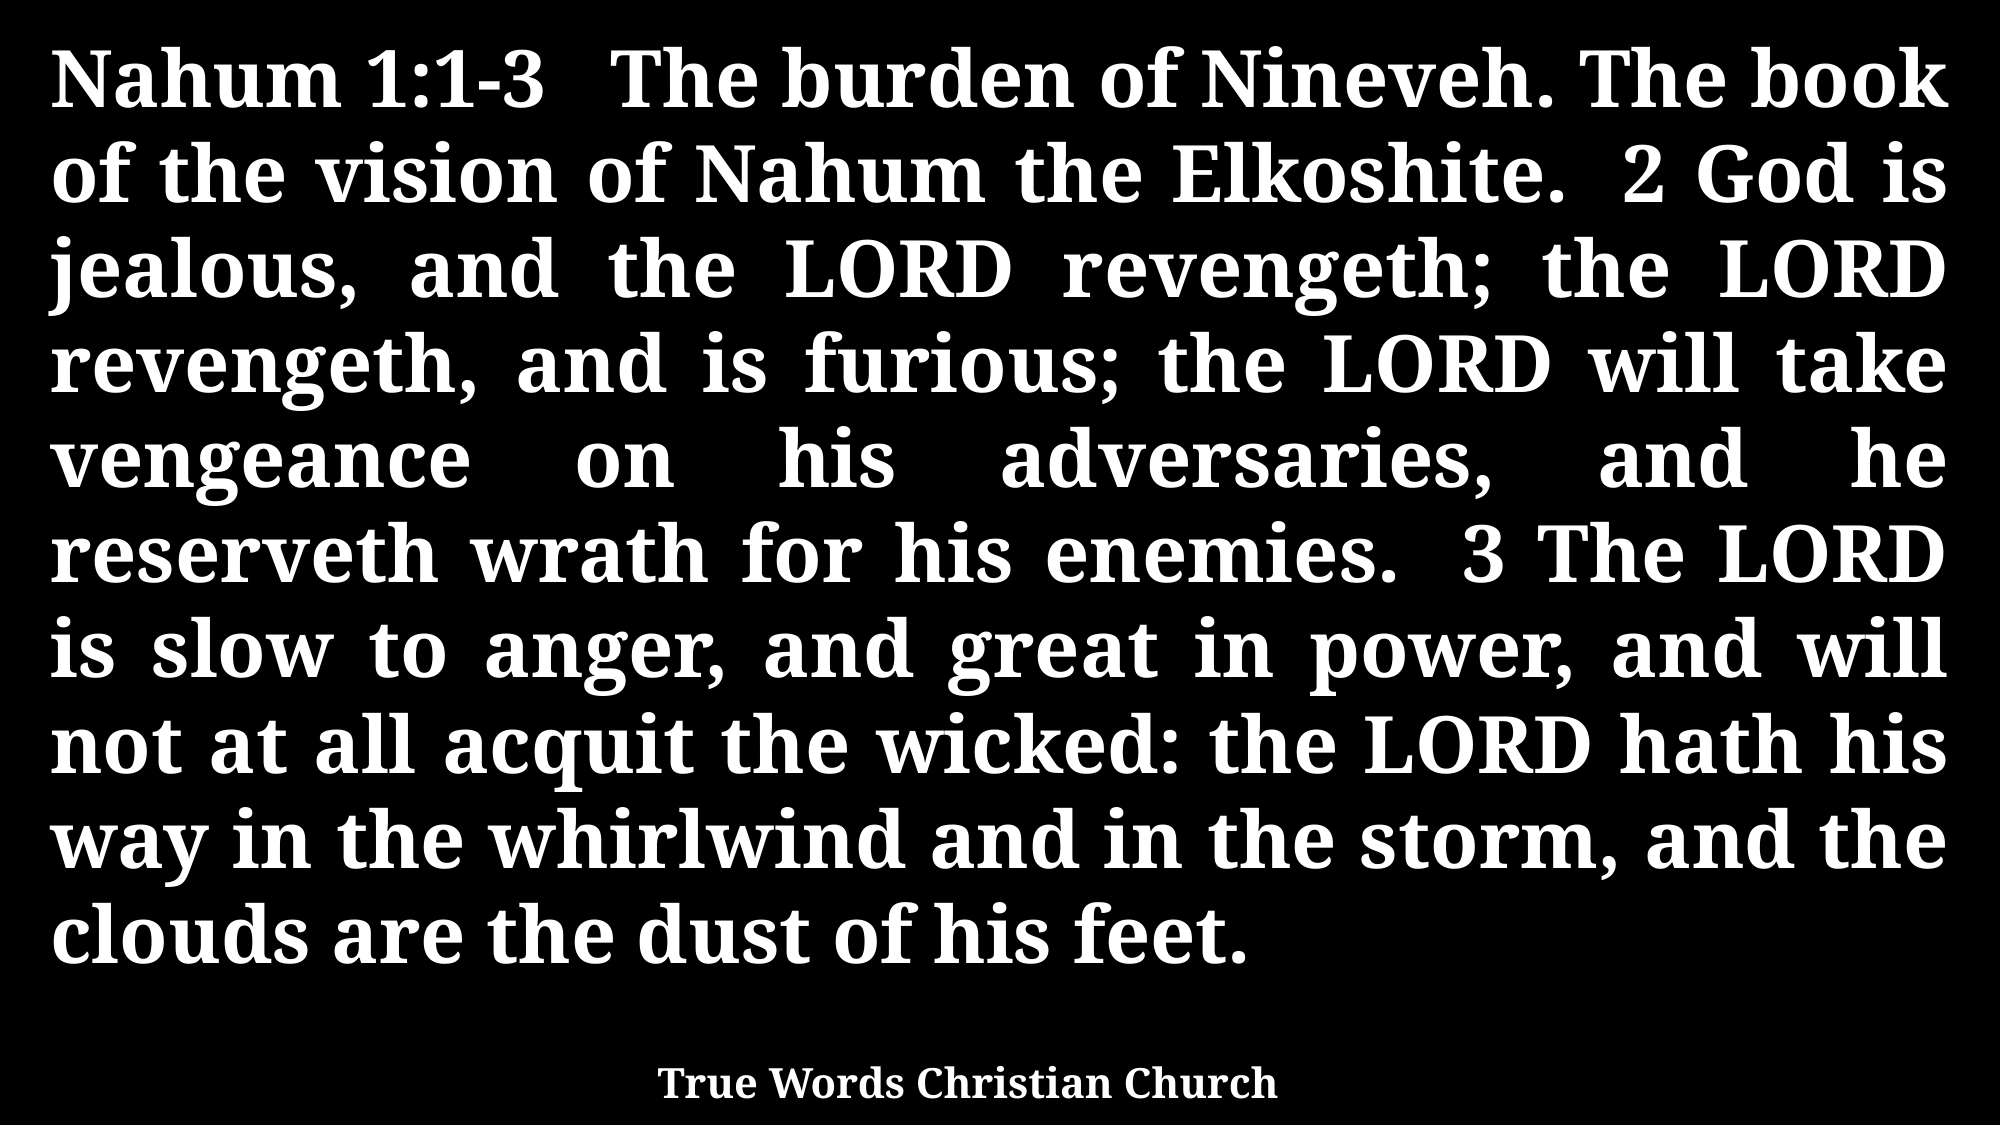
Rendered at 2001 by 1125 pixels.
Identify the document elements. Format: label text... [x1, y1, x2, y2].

text_box True Words Christian Church [642, 1049, 1294, 1114]
text_box Nahum 1:1-3 The burden of Nineveh. The book of the vision of Nahum the Elkoshite. 2 God is jealous, and the LORD revengeth; the LORD revengeth, and is furious; the LORD will take vengeance on his adversaries, and he reserveth wrath for his enemies. 3 The LORD is slow to anger, and great in power, and will not at all acquit the wicked: the LORD hath his way in the whirlwind and in the storm, and the clouds are the dust of his feet. [35, 21, 1965, 987]
